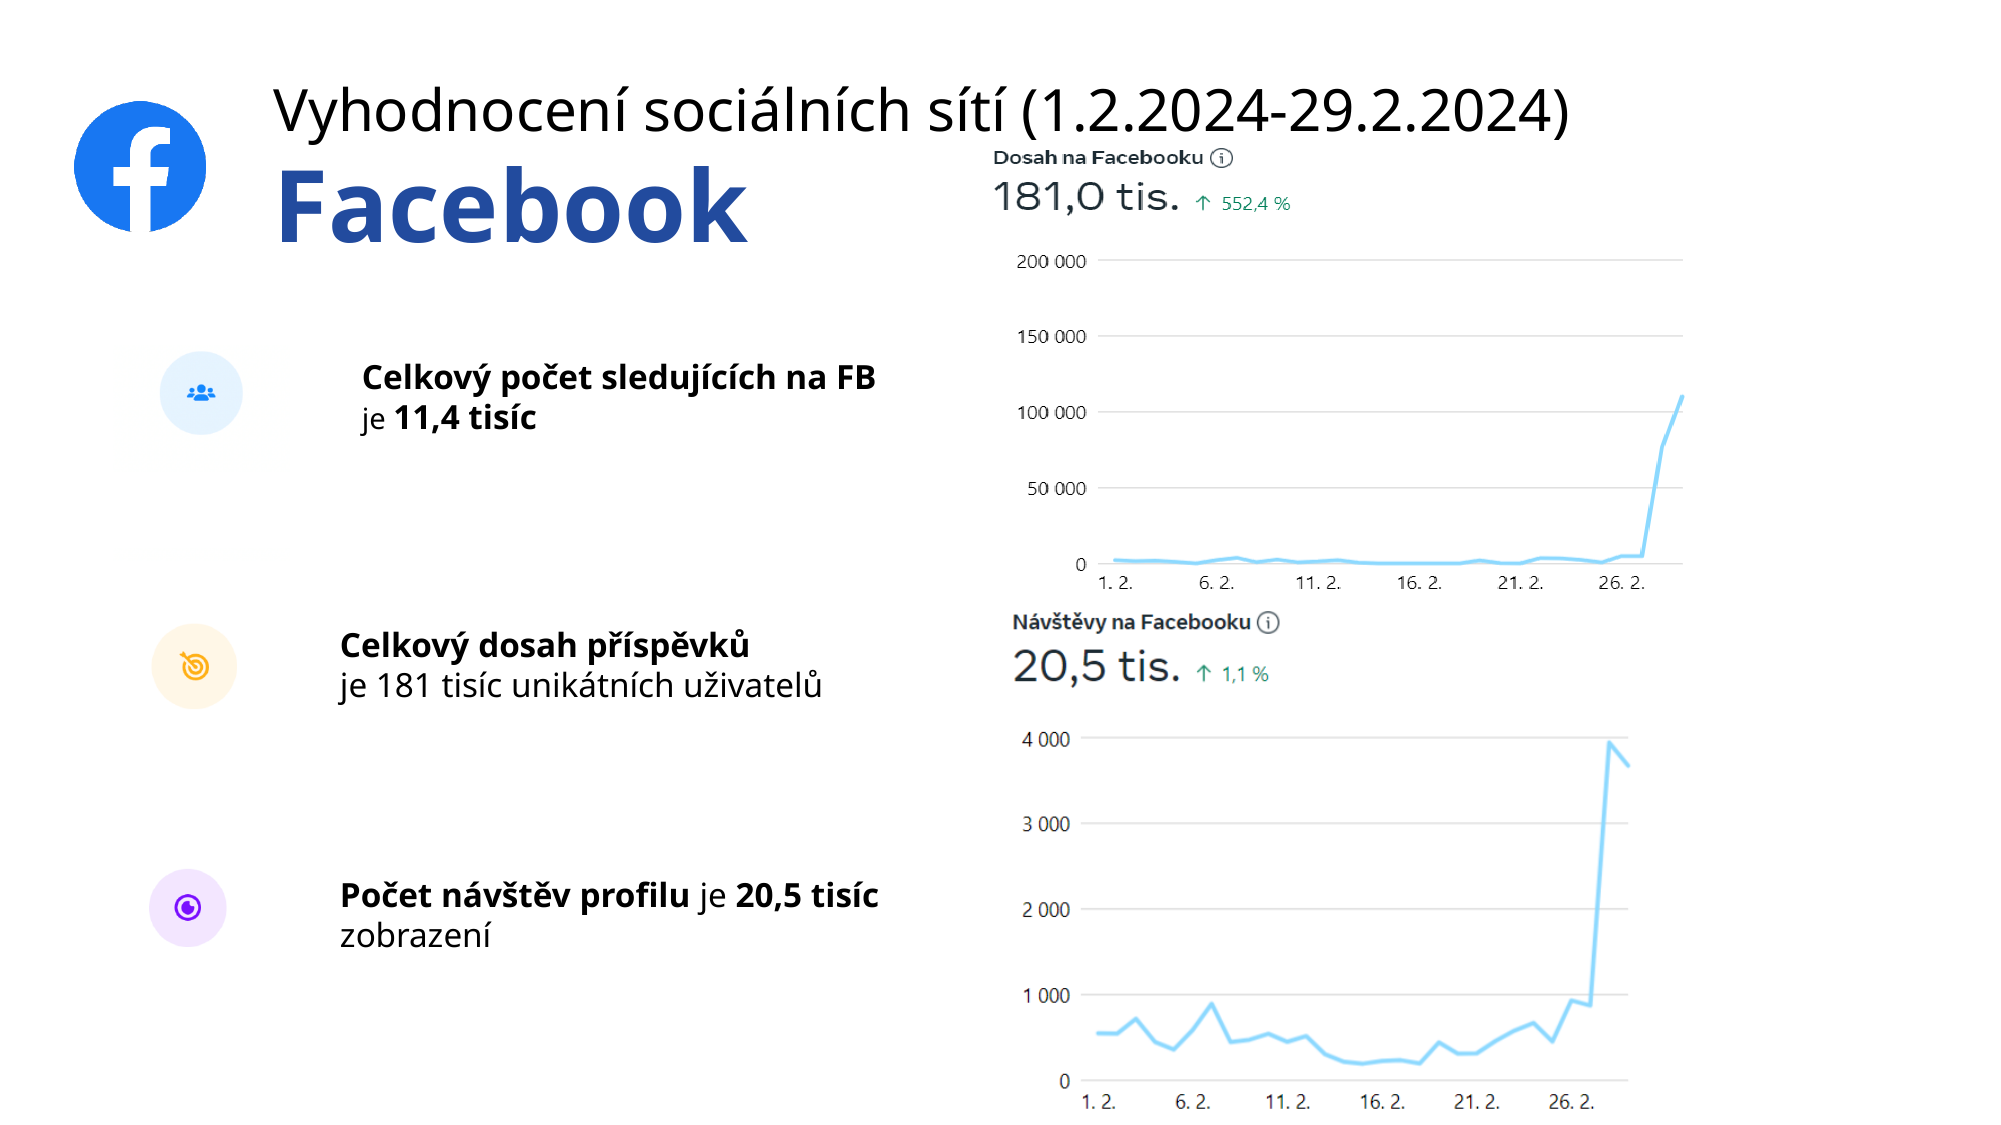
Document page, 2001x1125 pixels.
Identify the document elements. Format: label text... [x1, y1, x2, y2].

text_box Počet návštěv profilu je 20,5 tisíc zobrazení [325, 867, 1000, 962]
text_box Celkový počet sledujících na FB je 11,4 tisíc [347, 348, 984, 444]
text_box Celkový dosah příspěvků je 181 tisíc unikátních uživatelů [325, 617, 1000, 712]
picture [74, 101, 206, 233]
picture [984, 140, 1697, 1119]
picture [74, 616, 285, 820]
picture [17, 345, 290, 561]
picture [36, 862, 309, 1048]
text_box Vyhodnocení sociálních sítí (1.2.2024-29.2.2024) Facebook [258, 65, 1906, 271]
